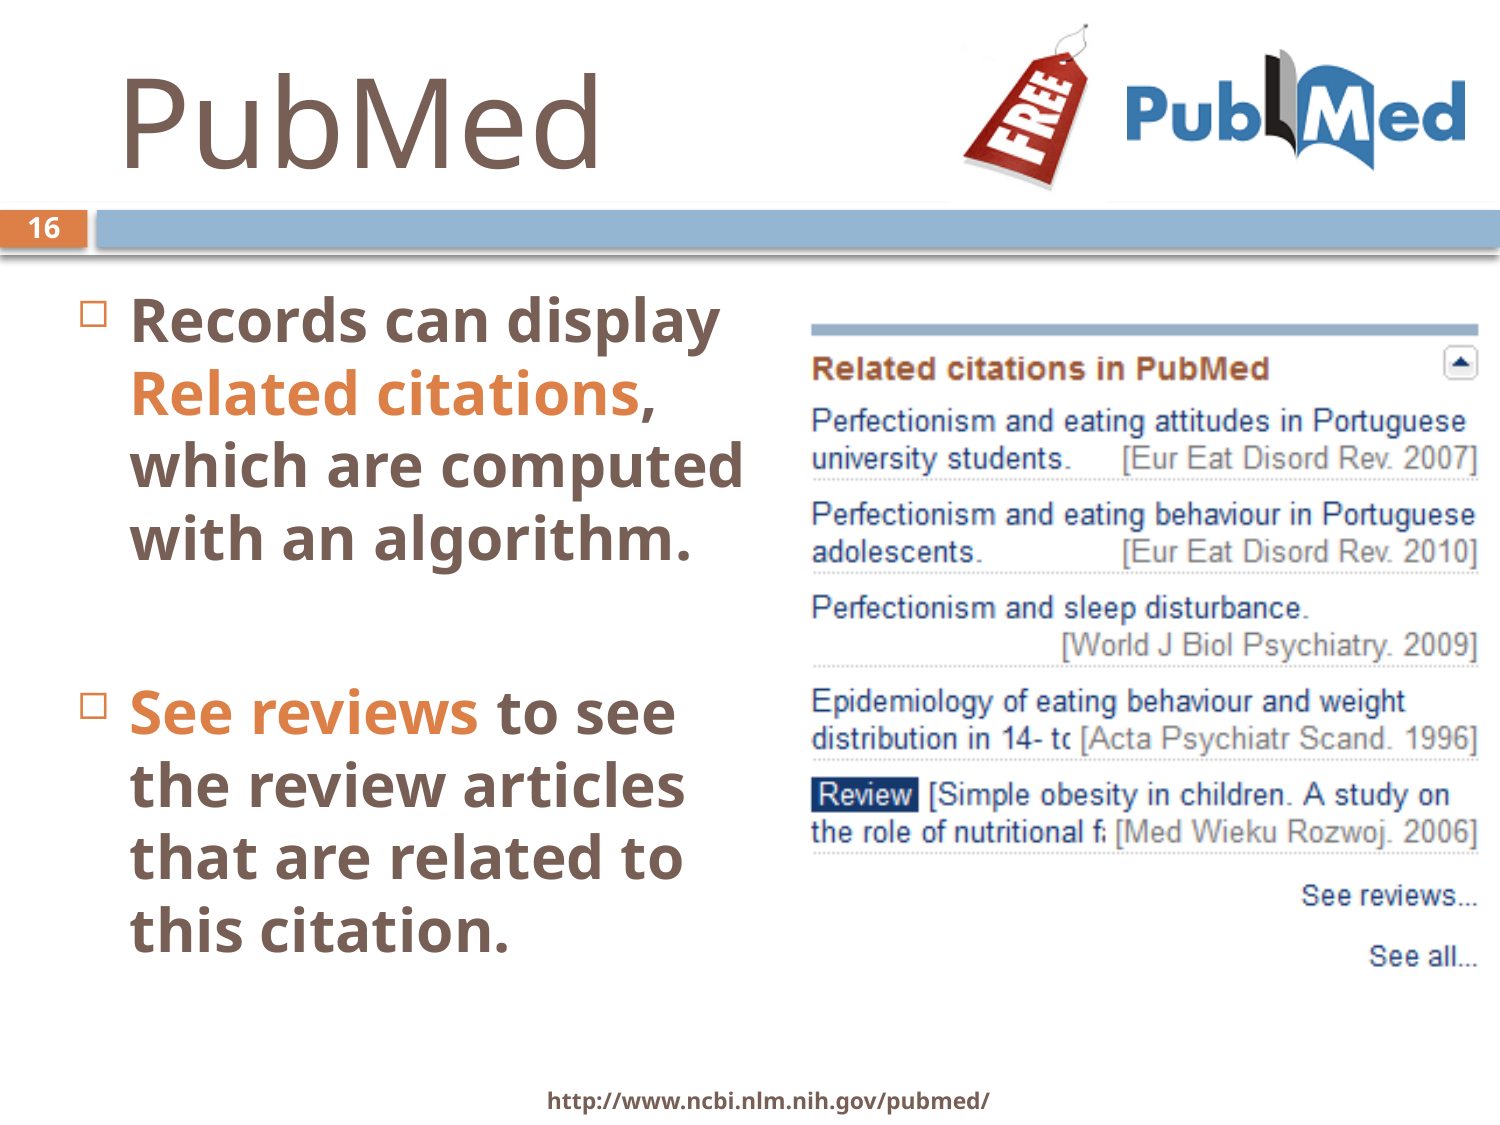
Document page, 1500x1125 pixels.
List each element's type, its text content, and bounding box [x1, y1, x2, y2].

title PubMed [1112, 37, 1438, 200]
slide_number 16 [0, 208, 88, 249]
picture [805, 299, 1500, 988]
picture [1126, 49, 1465, 171]
list Records can display Related citations, which are computed with an algorithm. See reviews to see the review articles that are related to this citation. [62, 275, 806, 1063]
footer http://www.ncbi.nlm.nih.gov/pubmed/ [75, 1081, 1463, 1119]
picture [949, 13, 1107, 207]
title PubMed [100, 37, 943, 200]
